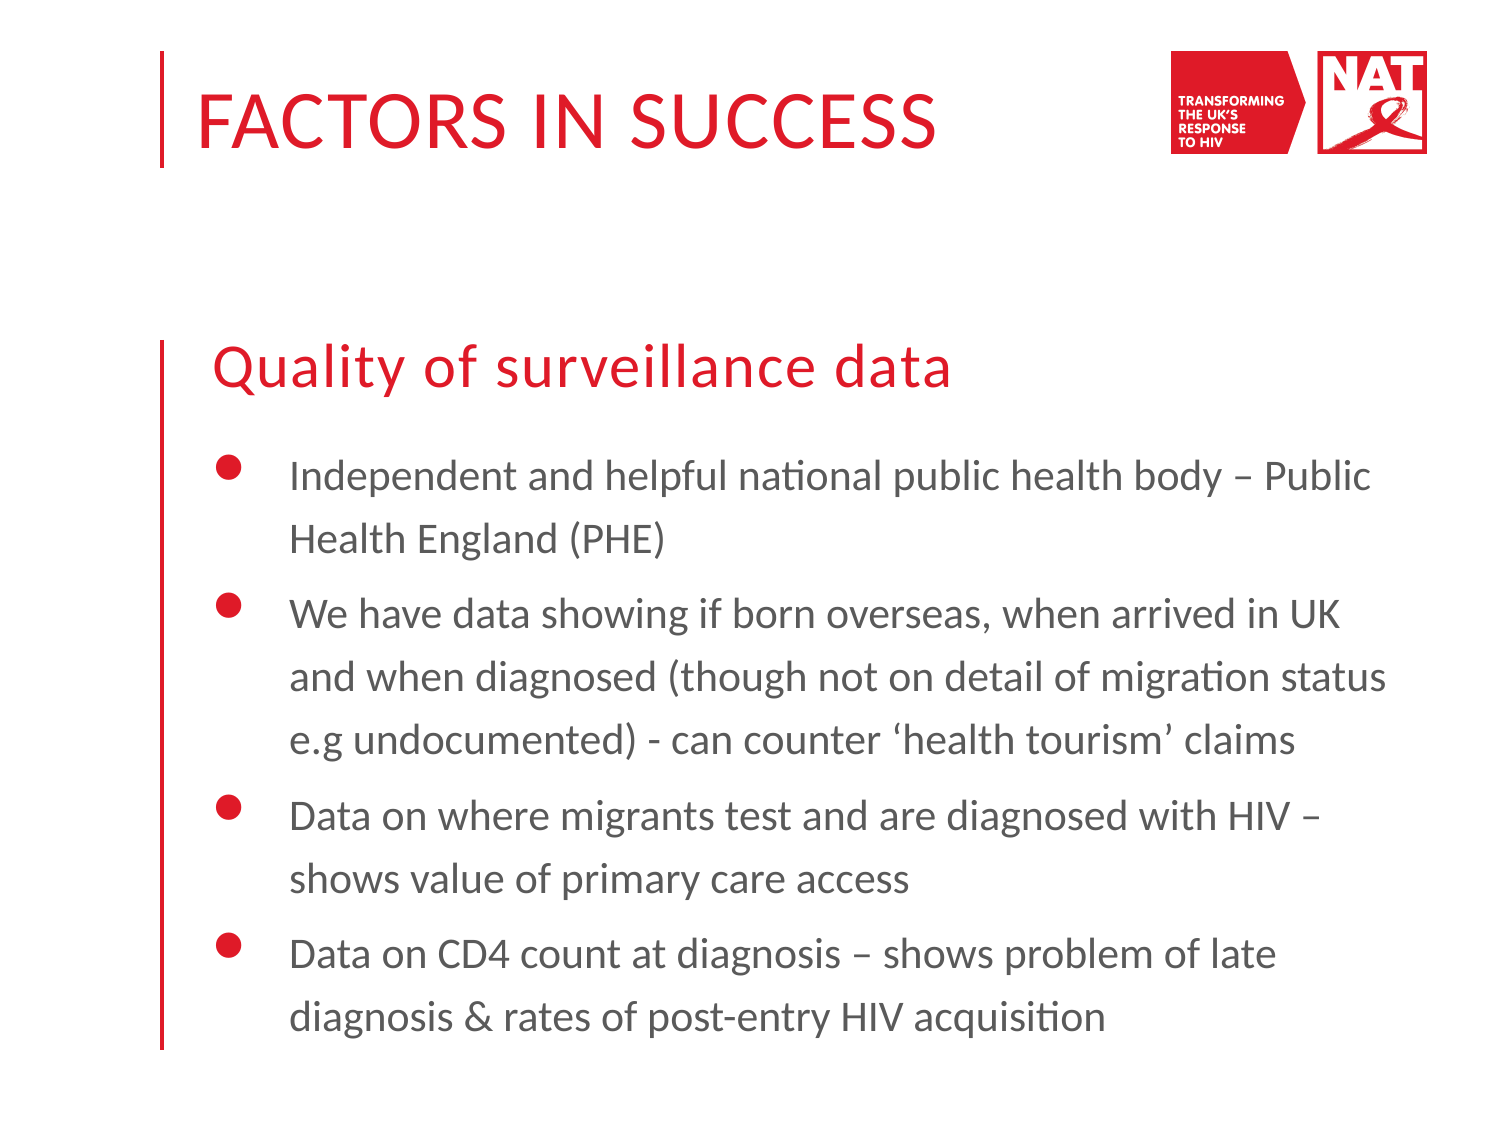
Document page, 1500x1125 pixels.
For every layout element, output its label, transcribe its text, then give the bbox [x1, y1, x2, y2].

text_box FACTORS IN SUCCESS [181, 57, 1172, 173]
text_box Independent and helpful national public health body – Public Health England (PHE) We have data showing if born overseas, when arrived in UK and when diagnosed (though not on detail of migration status e.g undocumented) - can counter ‘health tourism’ claims Data on where migrants test and are diagnosed with HIV – shows value of primary care access Data on CD4 count at diagnosis – shows problem of late diagnosis & rates of post-entry HIV acquisition [197, 428, 1405, 1048]
text_box Quality of surveillance data [197, 318, 1189, 408]
picture [1171, 51, 1427, 154]
